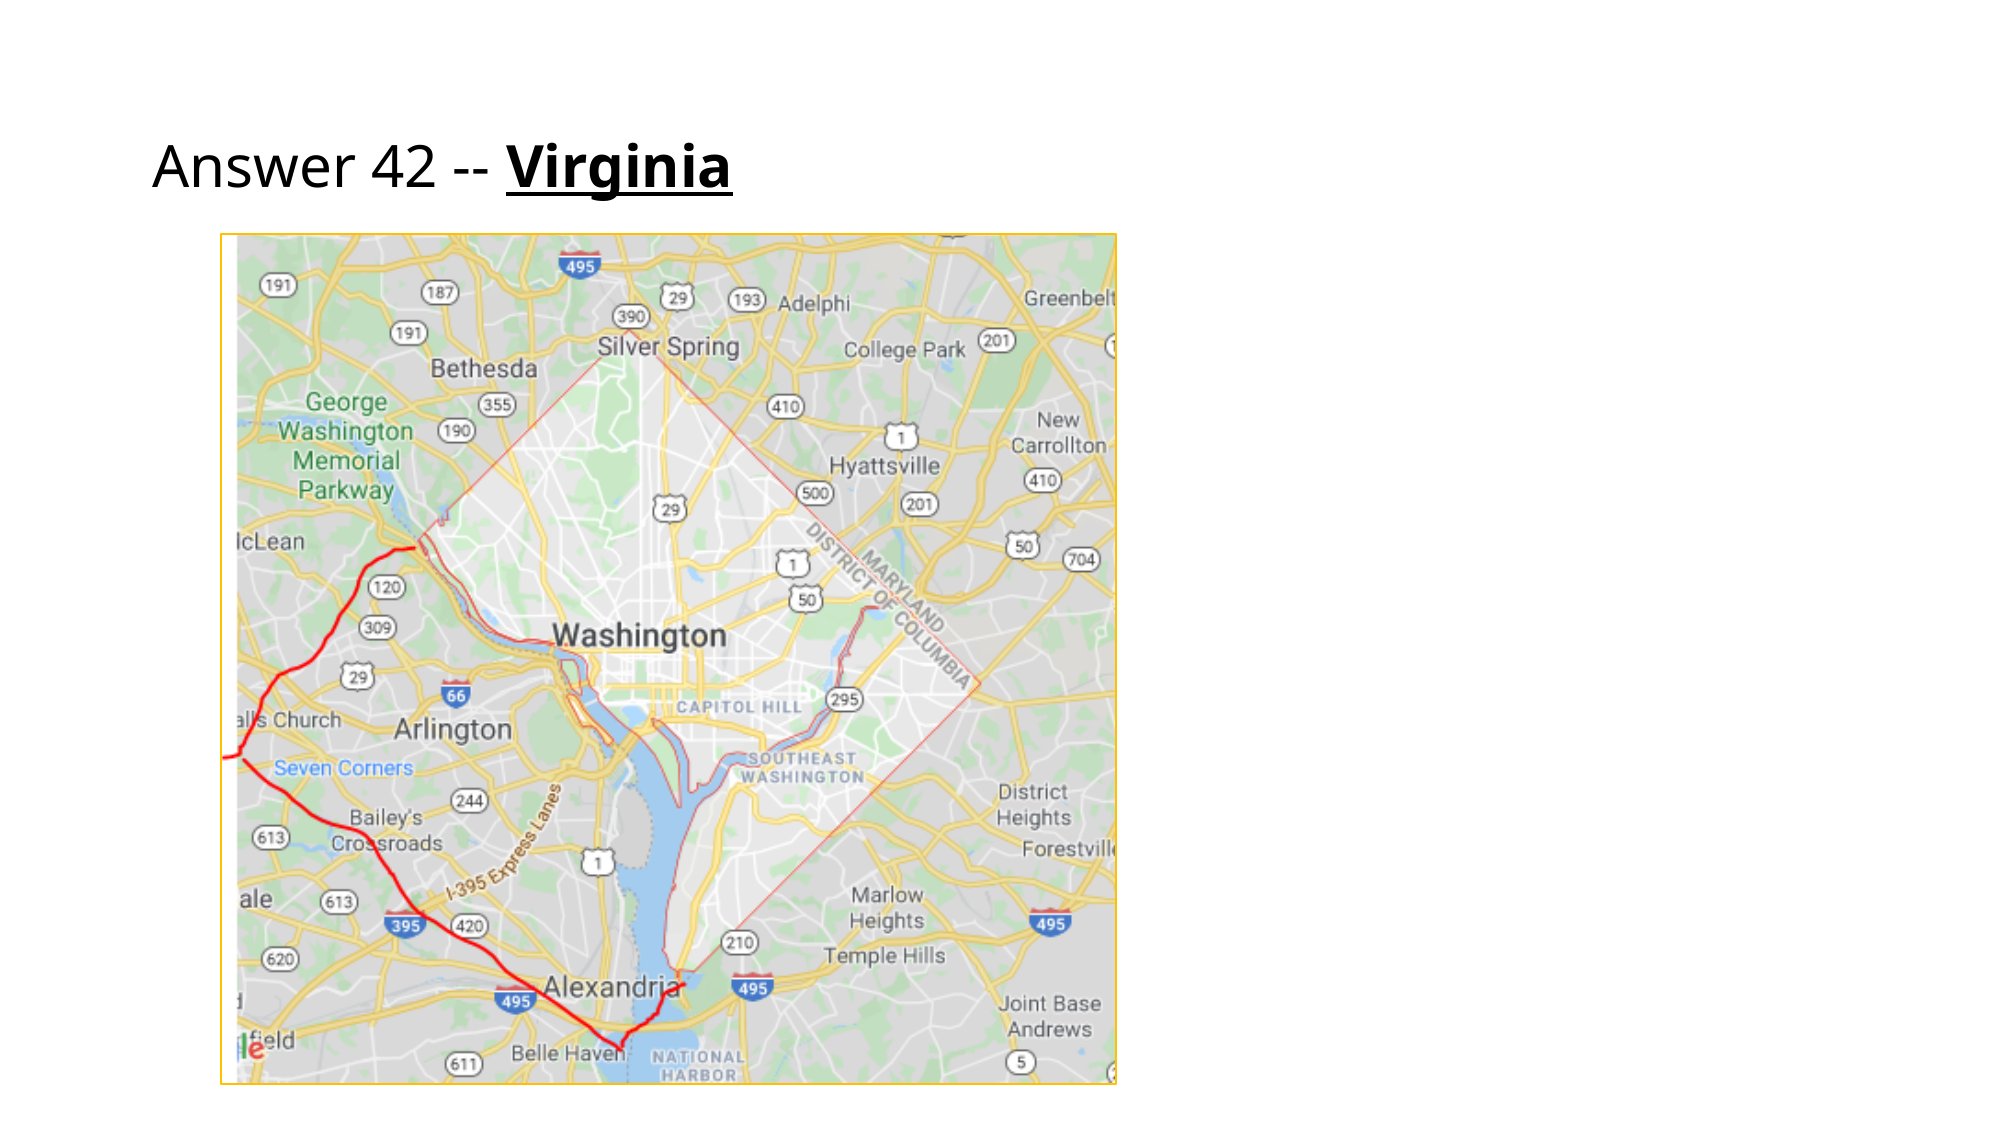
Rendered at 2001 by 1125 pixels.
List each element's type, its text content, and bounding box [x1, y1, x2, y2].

picture [221, 234, 1116, 1083]
title Answer 42 -- Virginia [137, 59, 1863, 278]
